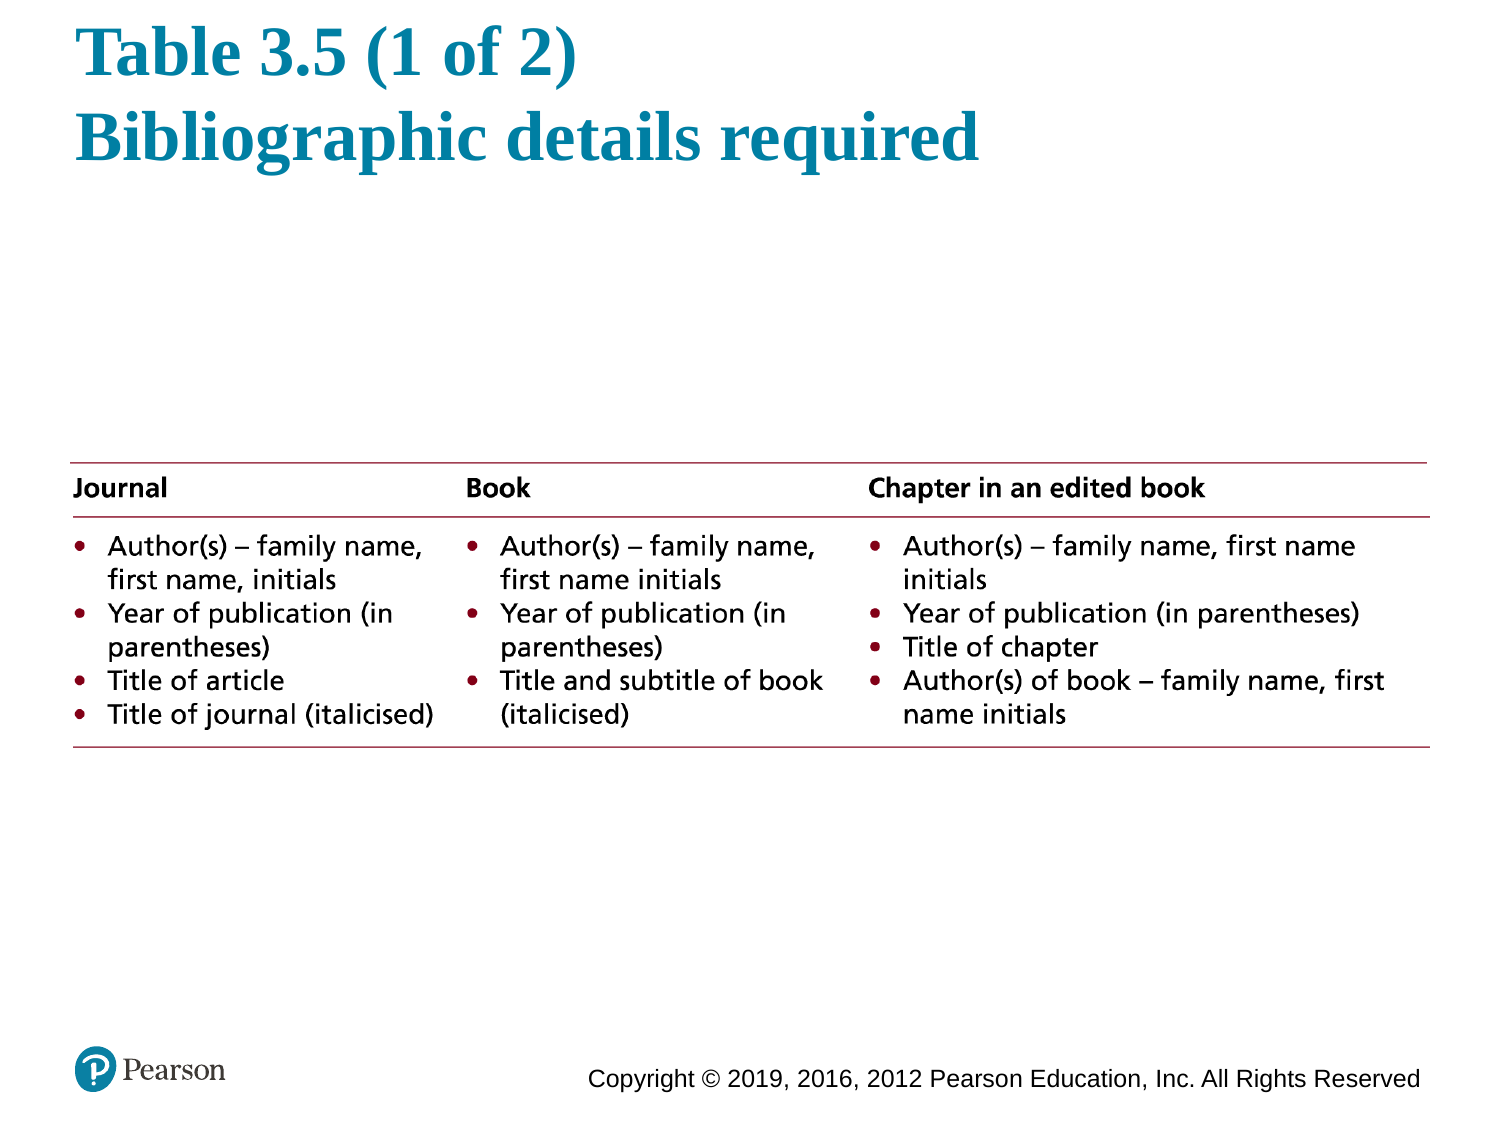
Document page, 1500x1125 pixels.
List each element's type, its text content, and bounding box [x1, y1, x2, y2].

title Table 3.5 (1 of 2) Bibliographic details required [75, 0, 1425, 175]
picture [67, 460, 1433, 751]
